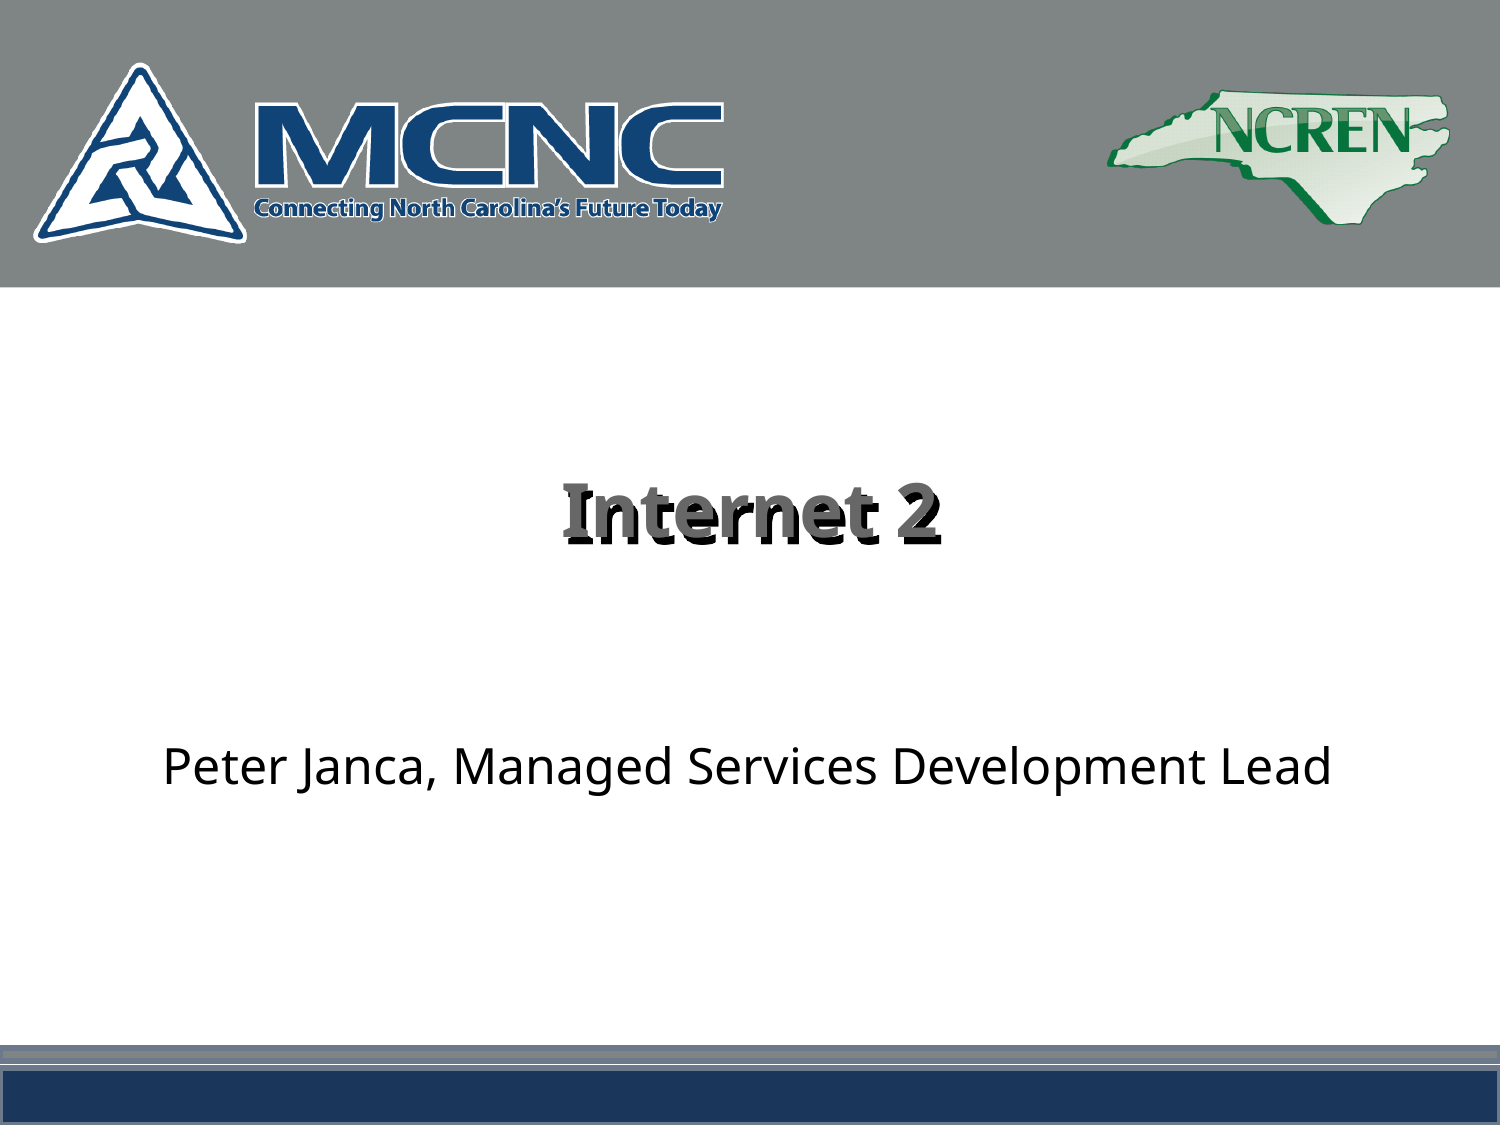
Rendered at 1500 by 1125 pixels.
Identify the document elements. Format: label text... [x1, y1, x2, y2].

picture [33, 62, 724, 244]
title Internet 2 [0, 479, 1500, 672]
subtitle Peter Janca, Managed Services Development Lead [11, 734, 1485, 796]
picture [1105, 84, 1450, 225]
